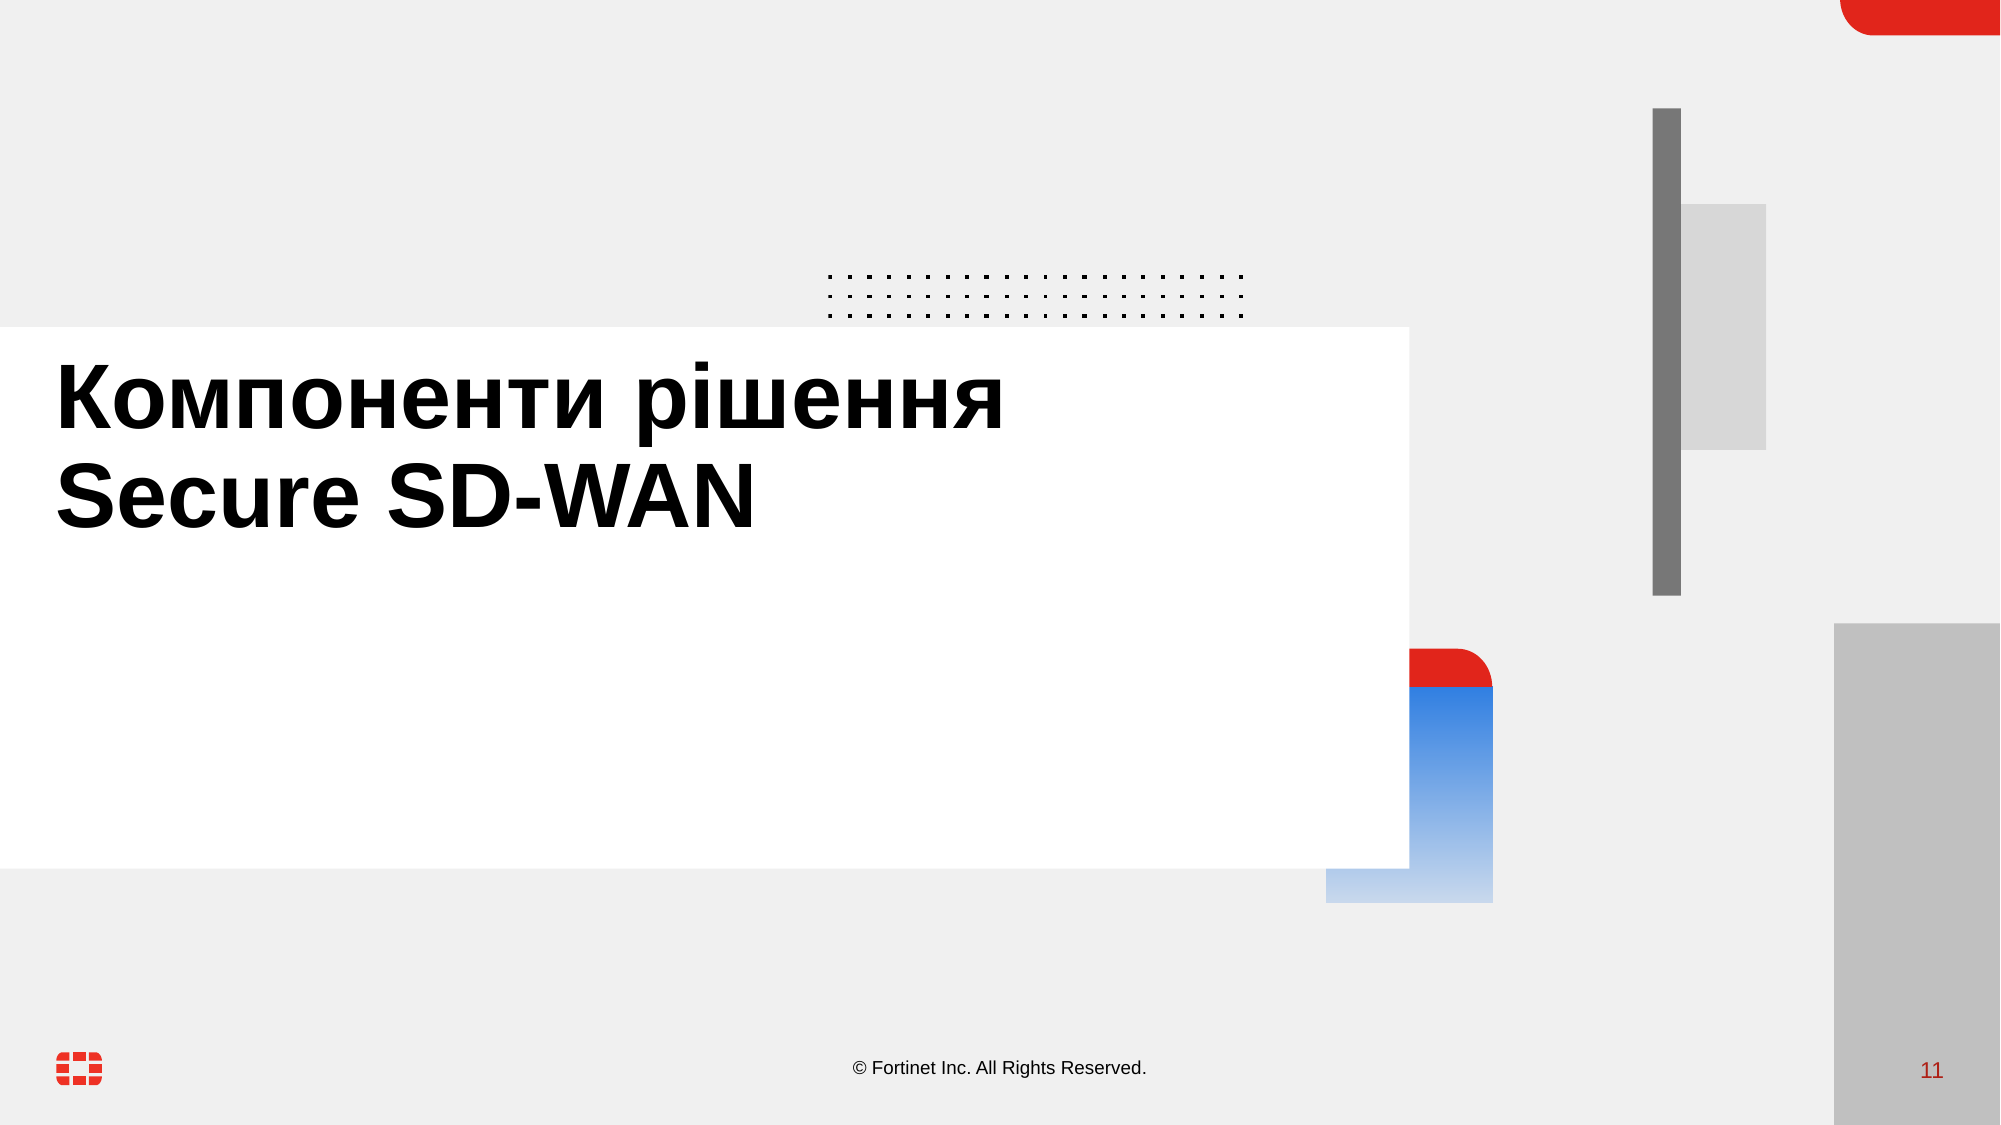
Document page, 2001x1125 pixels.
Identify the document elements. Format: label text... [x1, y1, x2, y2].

title Компоненти рішення Secure SD-WAN [40, 327, 1742, 556]
